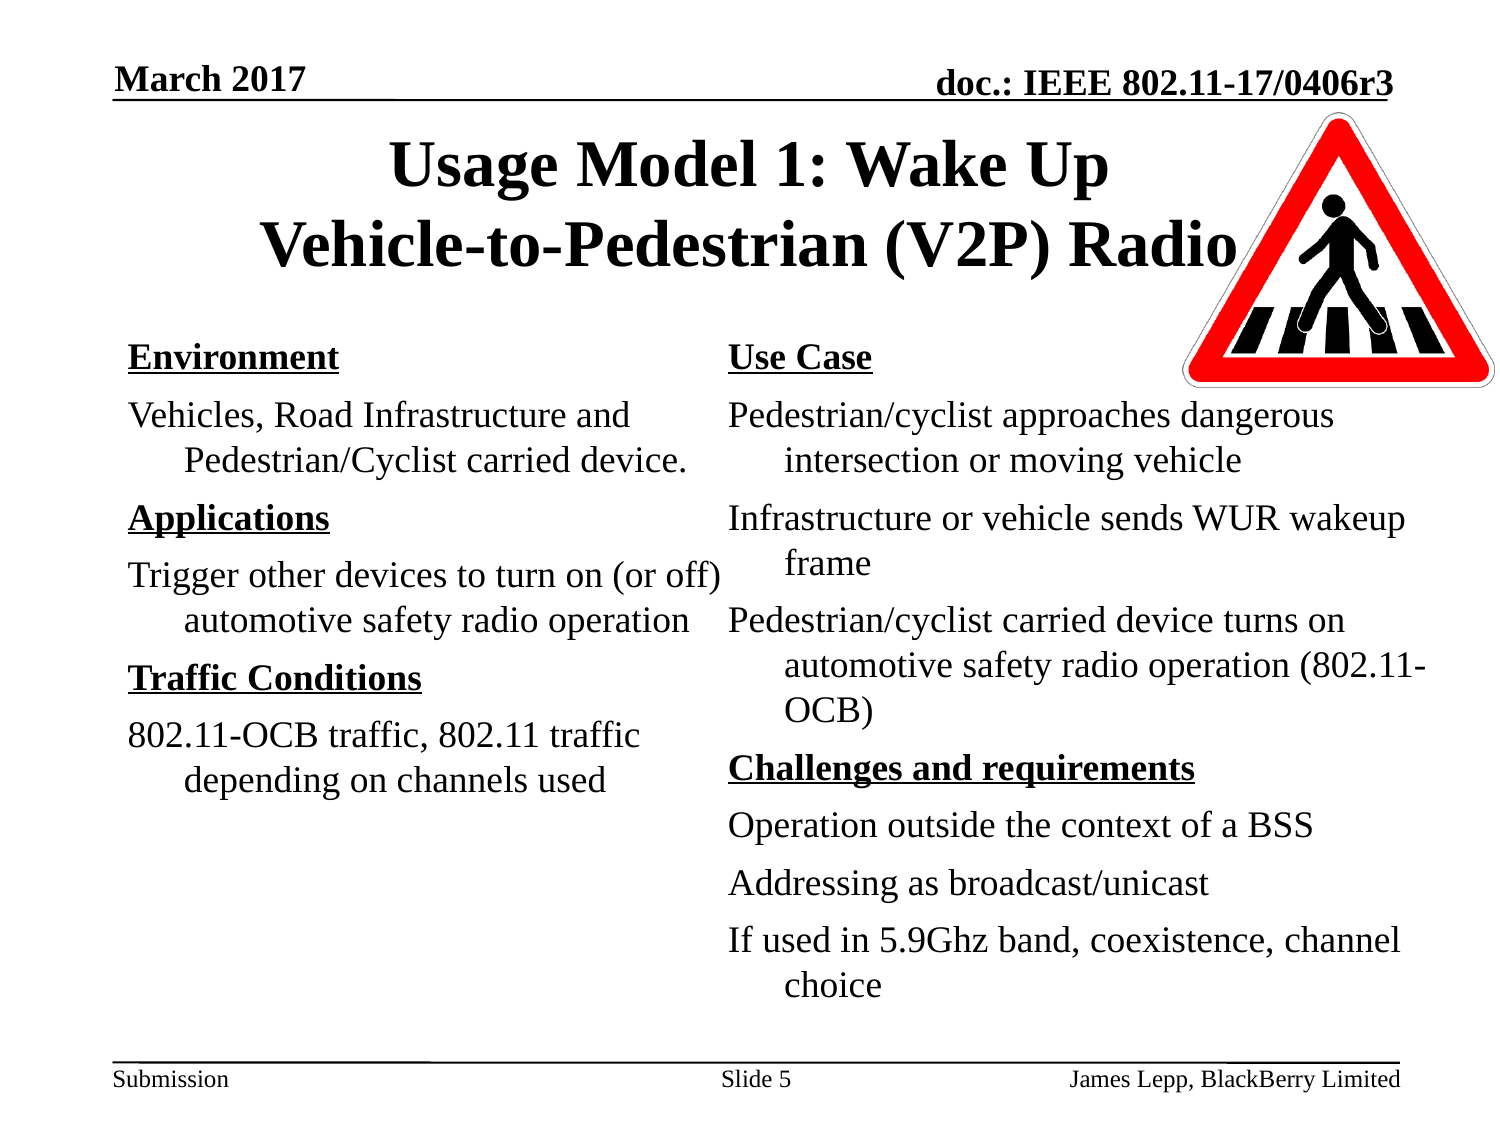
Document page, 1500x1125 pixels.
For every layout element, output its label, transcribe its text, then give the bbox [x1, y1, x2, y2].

list Use Case Pedestrian/cyclist approaches dangerous intersection or moving vehicle Infrastructure or vehicle sends WUR wakeup frame Pedestrian/cyclist carried device turns on automotive safety radio operation (802.11-OCB) Challenges and requirements Operation outside the context of a BSS Addressing as broadcast/unicast If used in 5.9Ghz band, coexistence, channel choice [712, 324, 1495, 1000]
picture [1182, 112, 1495, 388]
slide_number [114, 54, 423, 100]
footer James Lepp, BlackBerry Limited [878, 1061, 1402, 1093]
title Usage Model 1: Wake Up Vehicle-to-Pedestrian (V2P) Radio [112, 112, 1180, 288]
slide_number Slide 5 [712, 1061, 800, 1123]
list Environment Vehicles, Road Infrastructure and Pedestrian/Cyclist carried device. Applications Trigger other devices to turn on (or off) automotive safety radio operation Traffic Conditions 802.11-OCB traffic, 802.11 traffic depending on channels used [112, 324, 712, 1000]
